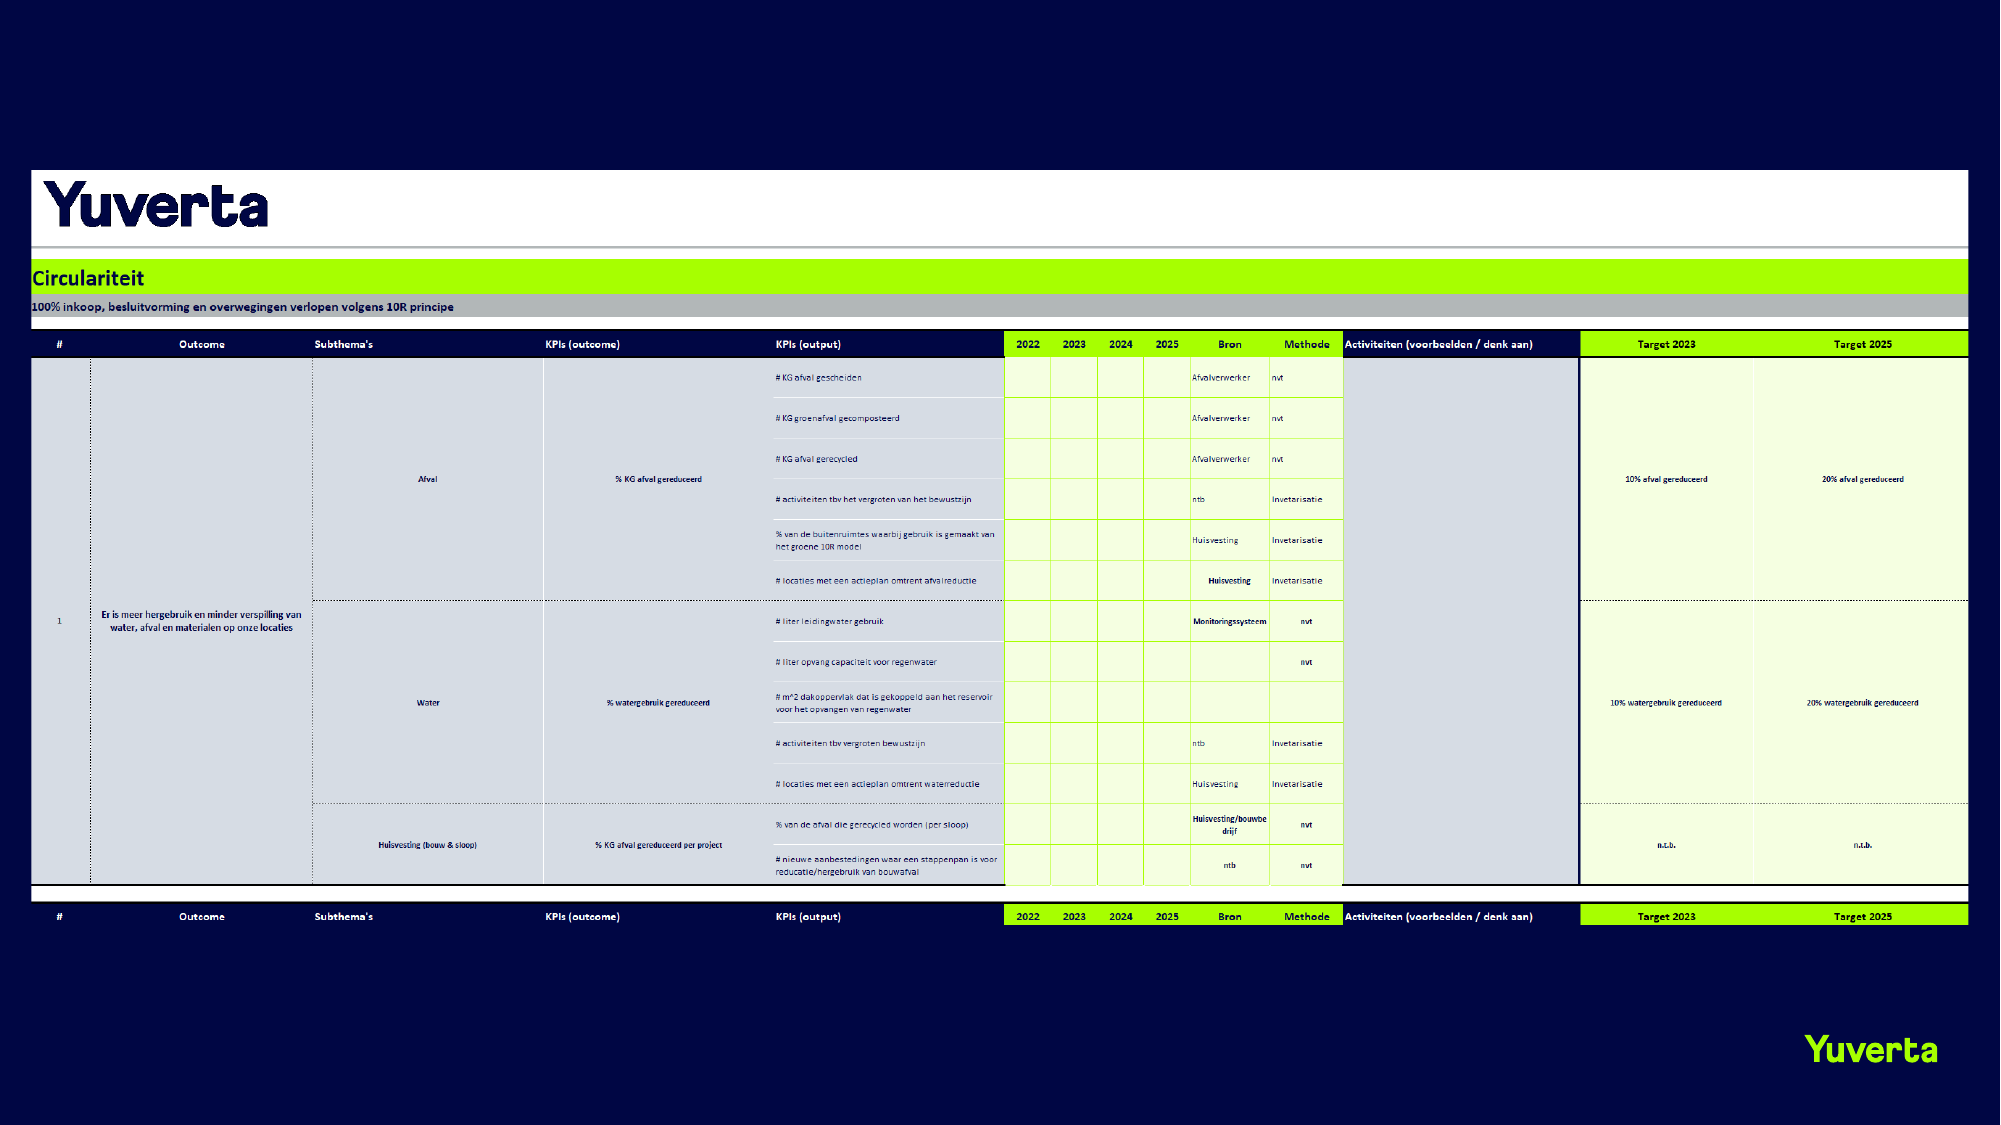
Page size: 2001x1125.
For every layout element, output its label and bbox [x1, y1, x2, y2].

picture [31, 170, 1969, 925]
